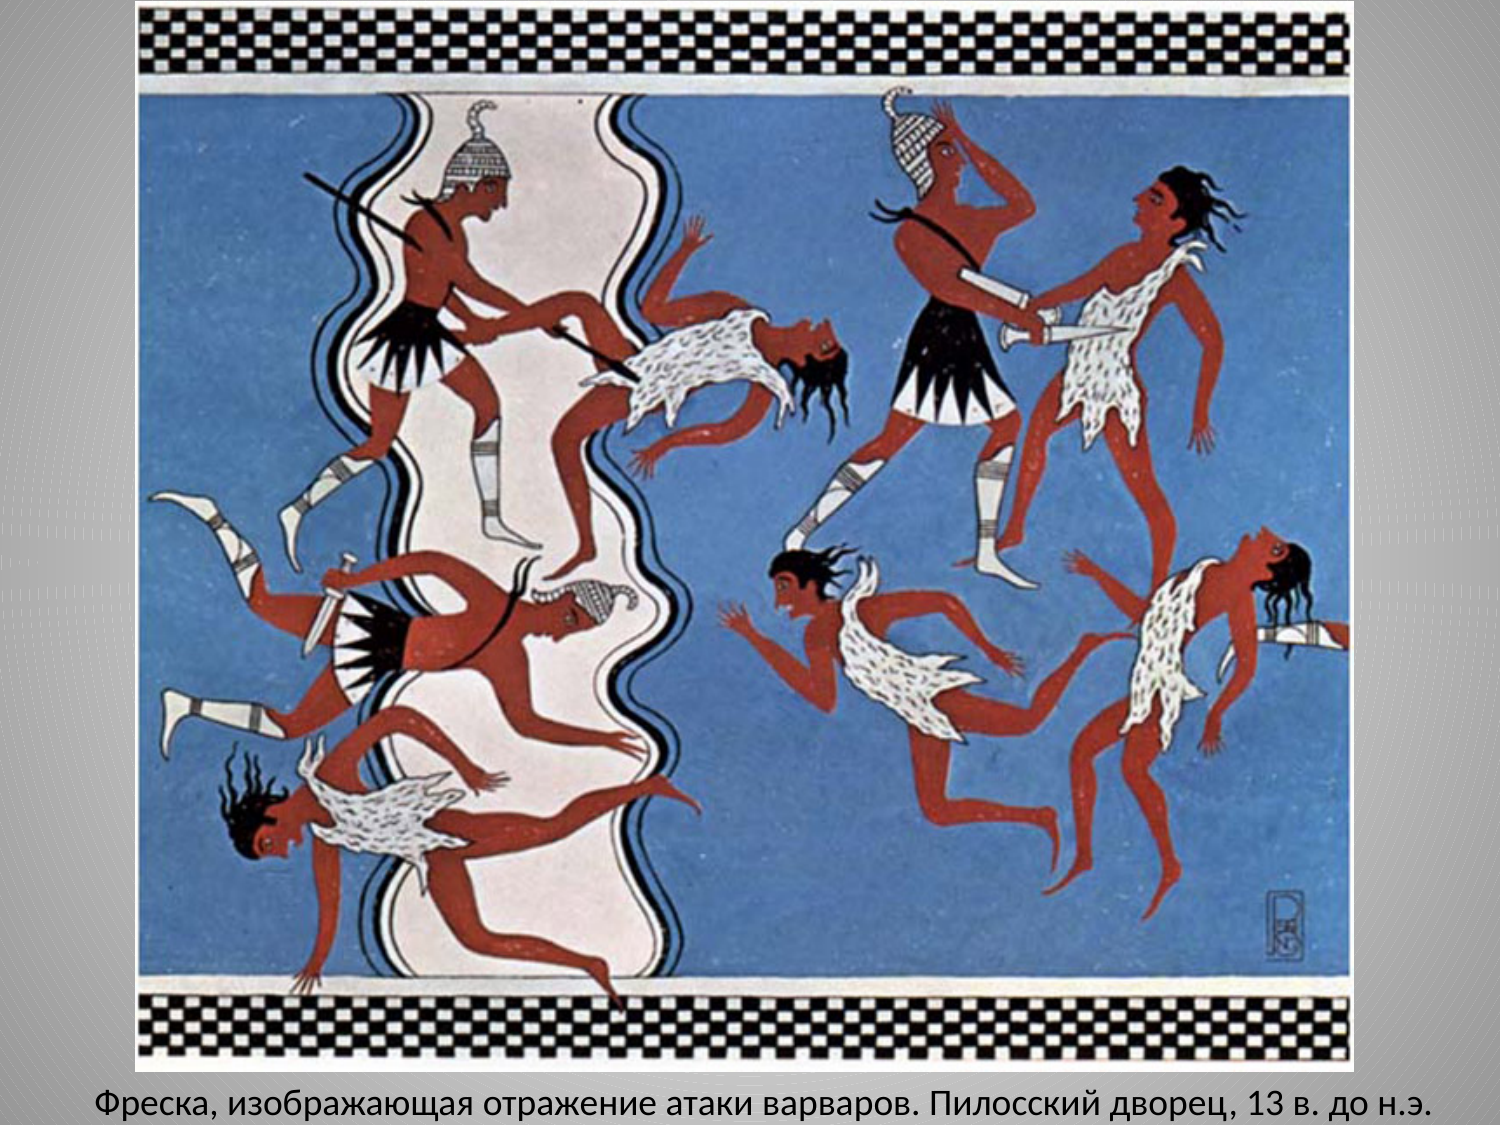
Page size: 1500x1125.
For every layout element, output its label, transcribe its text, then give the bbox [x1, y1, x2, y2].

picture [135, 1, 1354, 1073]
text_box Фреска, изображающая отражение атаки варваров. Пилосский дворец, 13 в. до н.э. [79, 1070, 1450, 1125]
